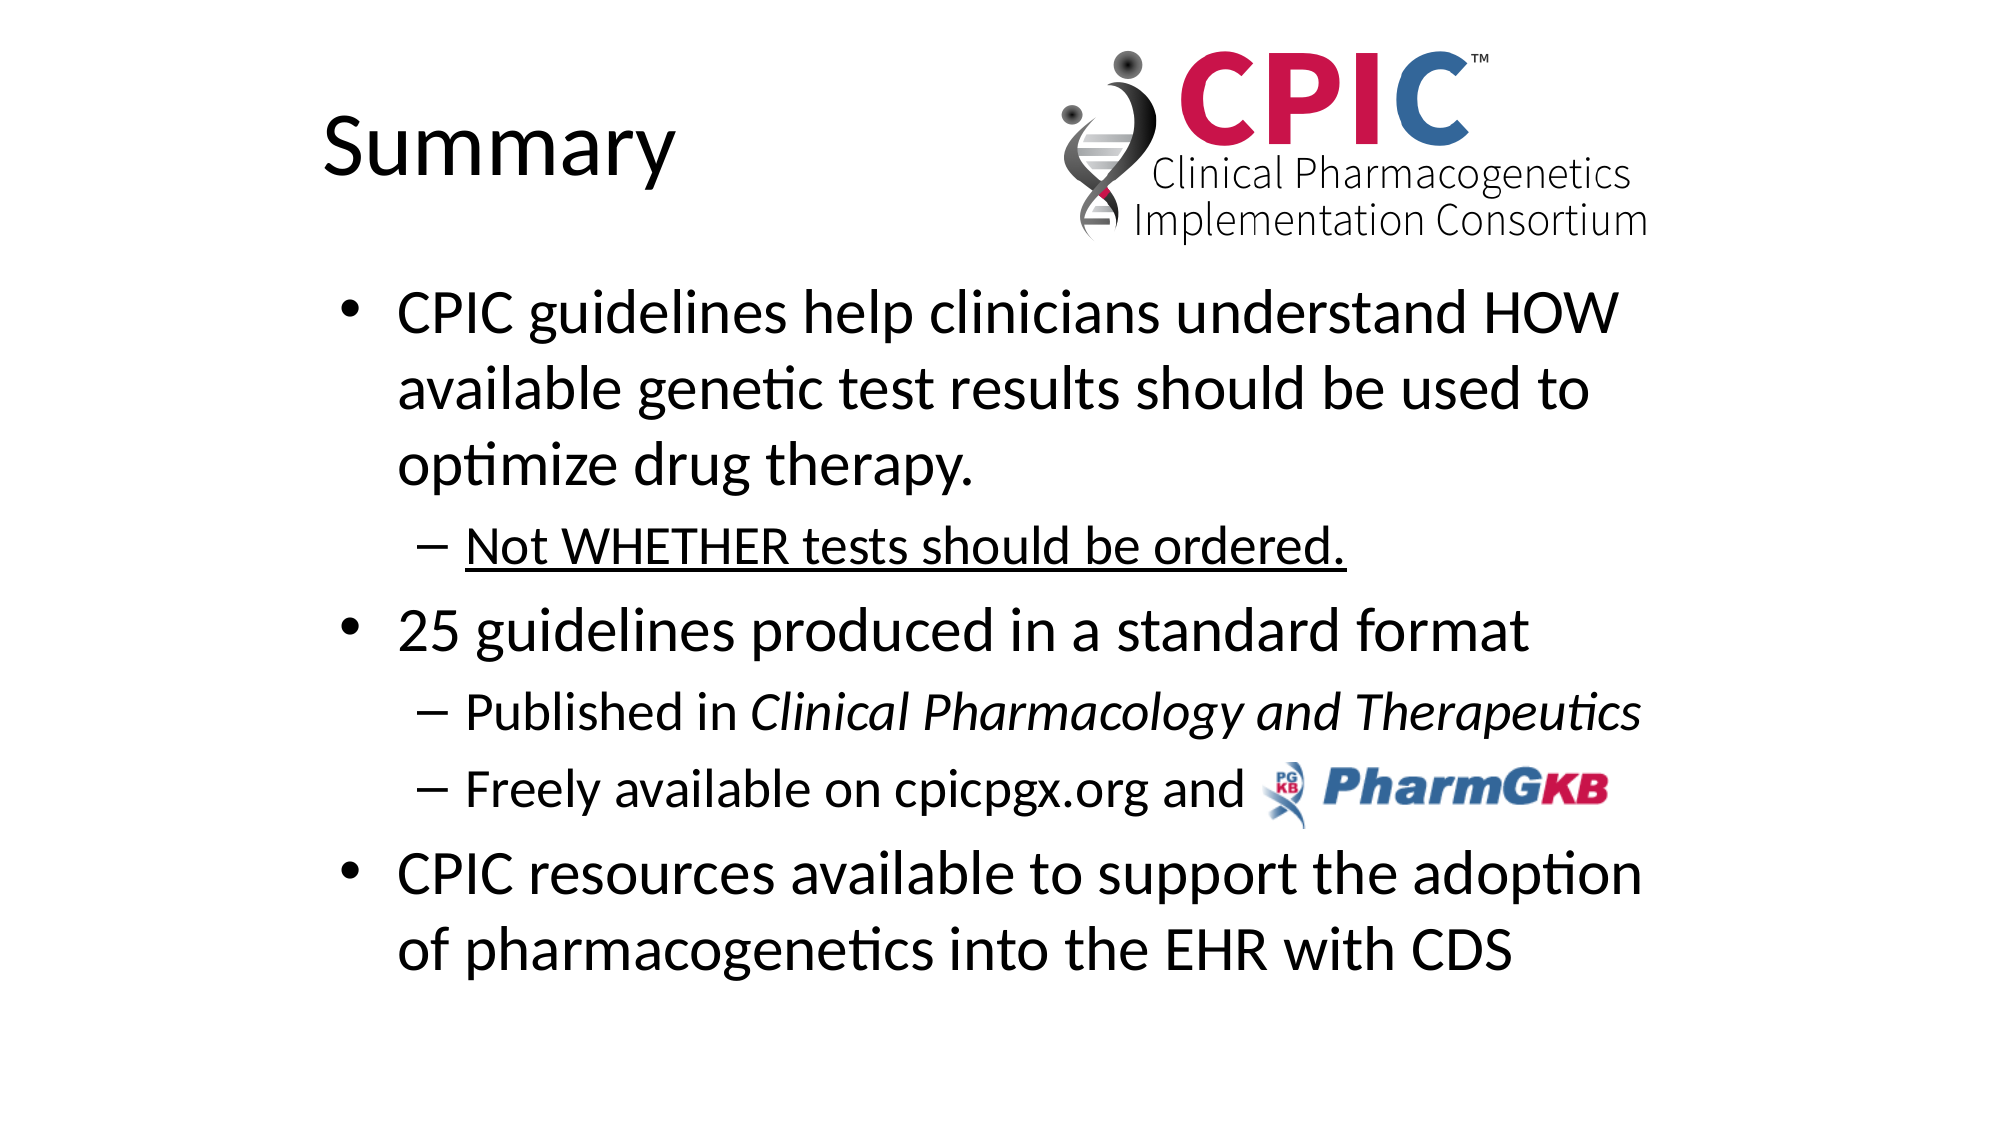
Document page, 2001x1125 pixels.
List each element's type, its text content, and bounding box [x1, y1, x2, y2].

picture [1059, 49, 1648, 246]
list CPIC guidelines help clinicians understand HOW available genetic test results should be used to optimize drug therapy. Not WHETHER tests should be ordered. 25 guidelines produced in a standard format Published in Clinical Pharmacology and Therapeutics Freely available on cpicpgx.org and CPIC resources available to support the adoption of pharmacogenetics into the EHR with CDS [324, 262, 1688, 1038]
picture [1262, 762, 1613, 829]
title Summary [99, 44, 1901, 233]
